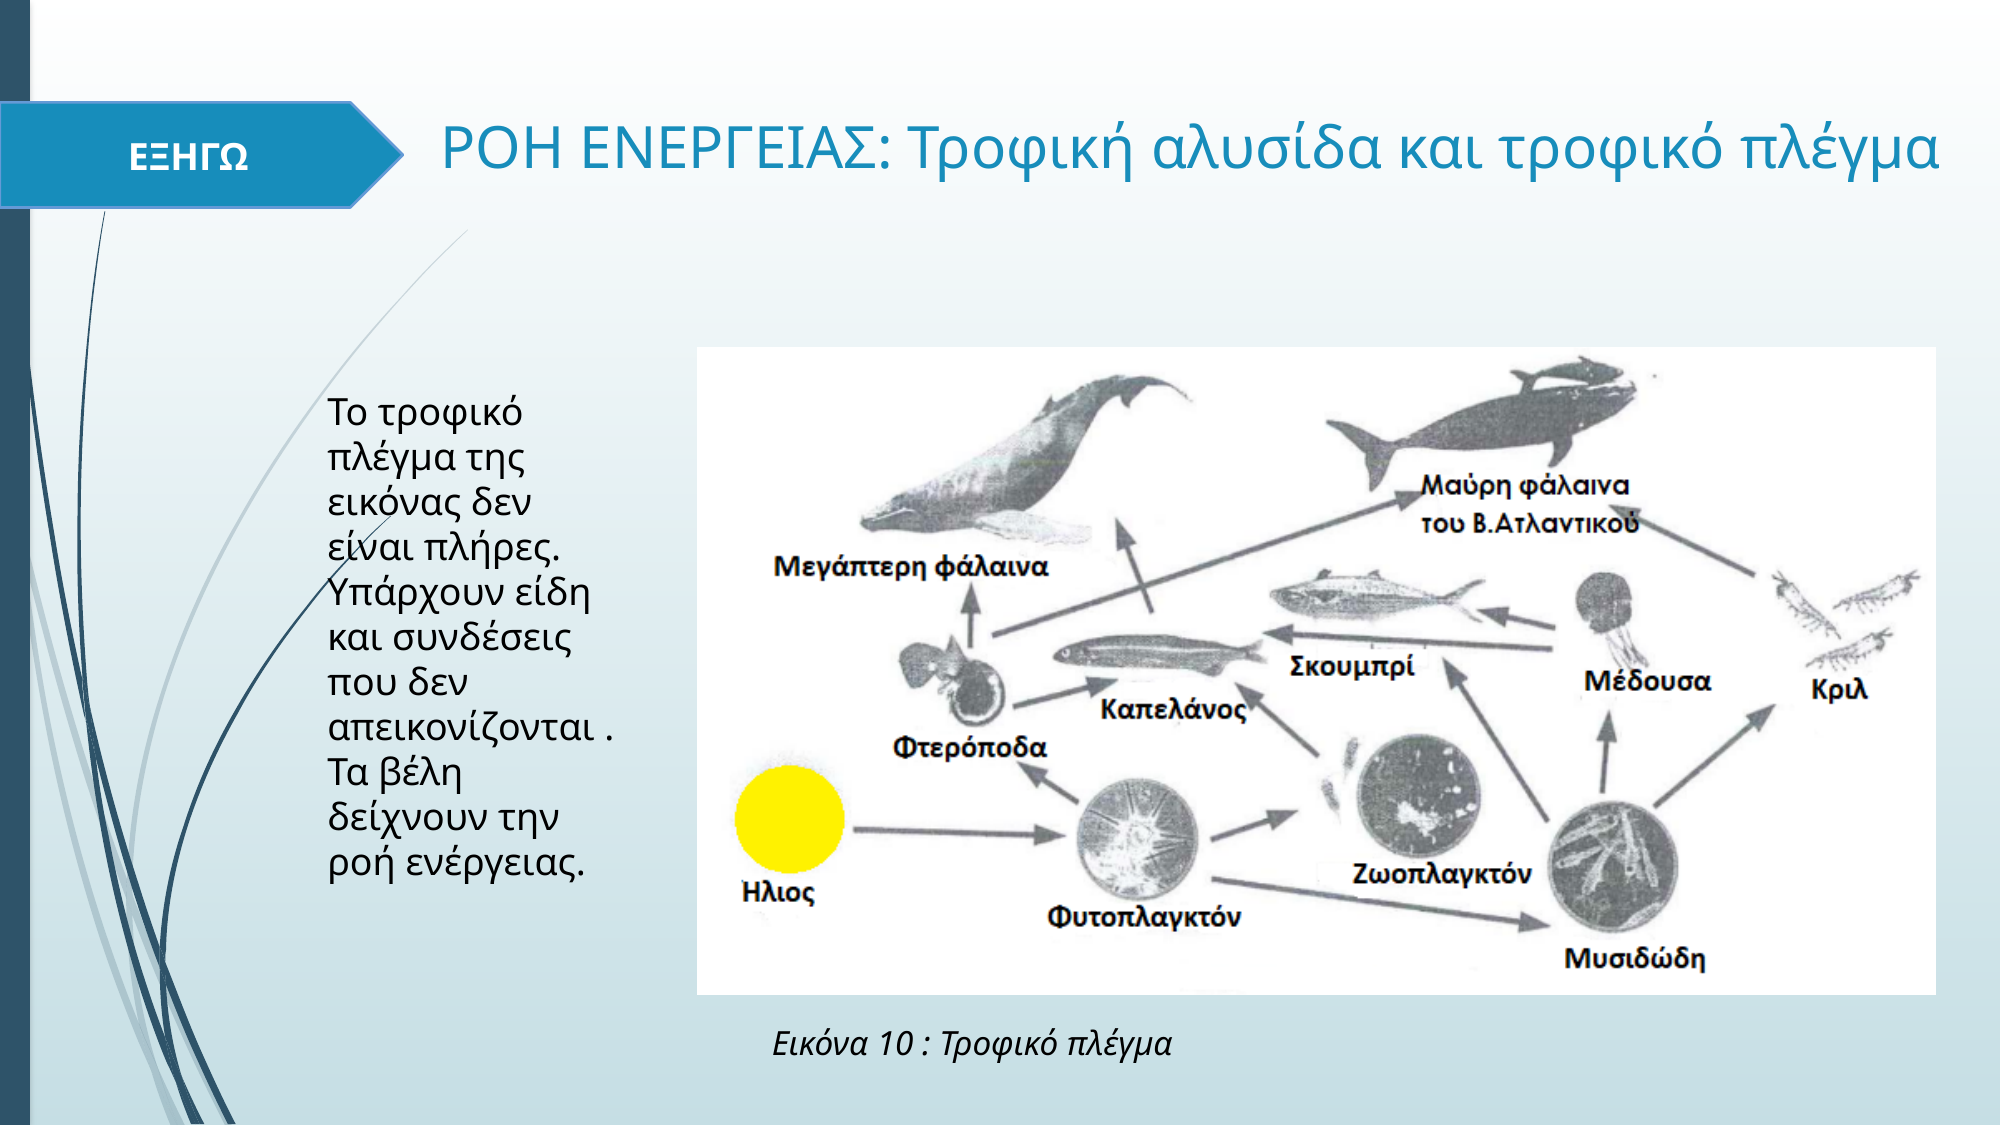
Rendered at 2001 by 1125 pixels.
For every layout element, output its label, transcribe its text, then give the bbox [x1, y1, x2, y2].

text_box Εικόνα 10 : Τροφικό πλέγμα [757, 1014, 2000, 1070]
text_box Το τροφικό πλέγμα της εικόνας δεν είναι πλήρες. Υπάρχουν είδη και συνδέσεις που δεν απεικονίζονται . Τα βέλη δείχνουν την ροή ενέργειας. [312, 380, 643, 891]
text_box ΕΞΗΓΩ [0, 101, 404, 209]
picture [696, 347, 1936, 995]
title ΡΟΗ ΕΝΕΡΓΕΙΑΣ: Τροφική αλυσίδα και τροφικό πλέγμα [425, 102, 1975, 313]
